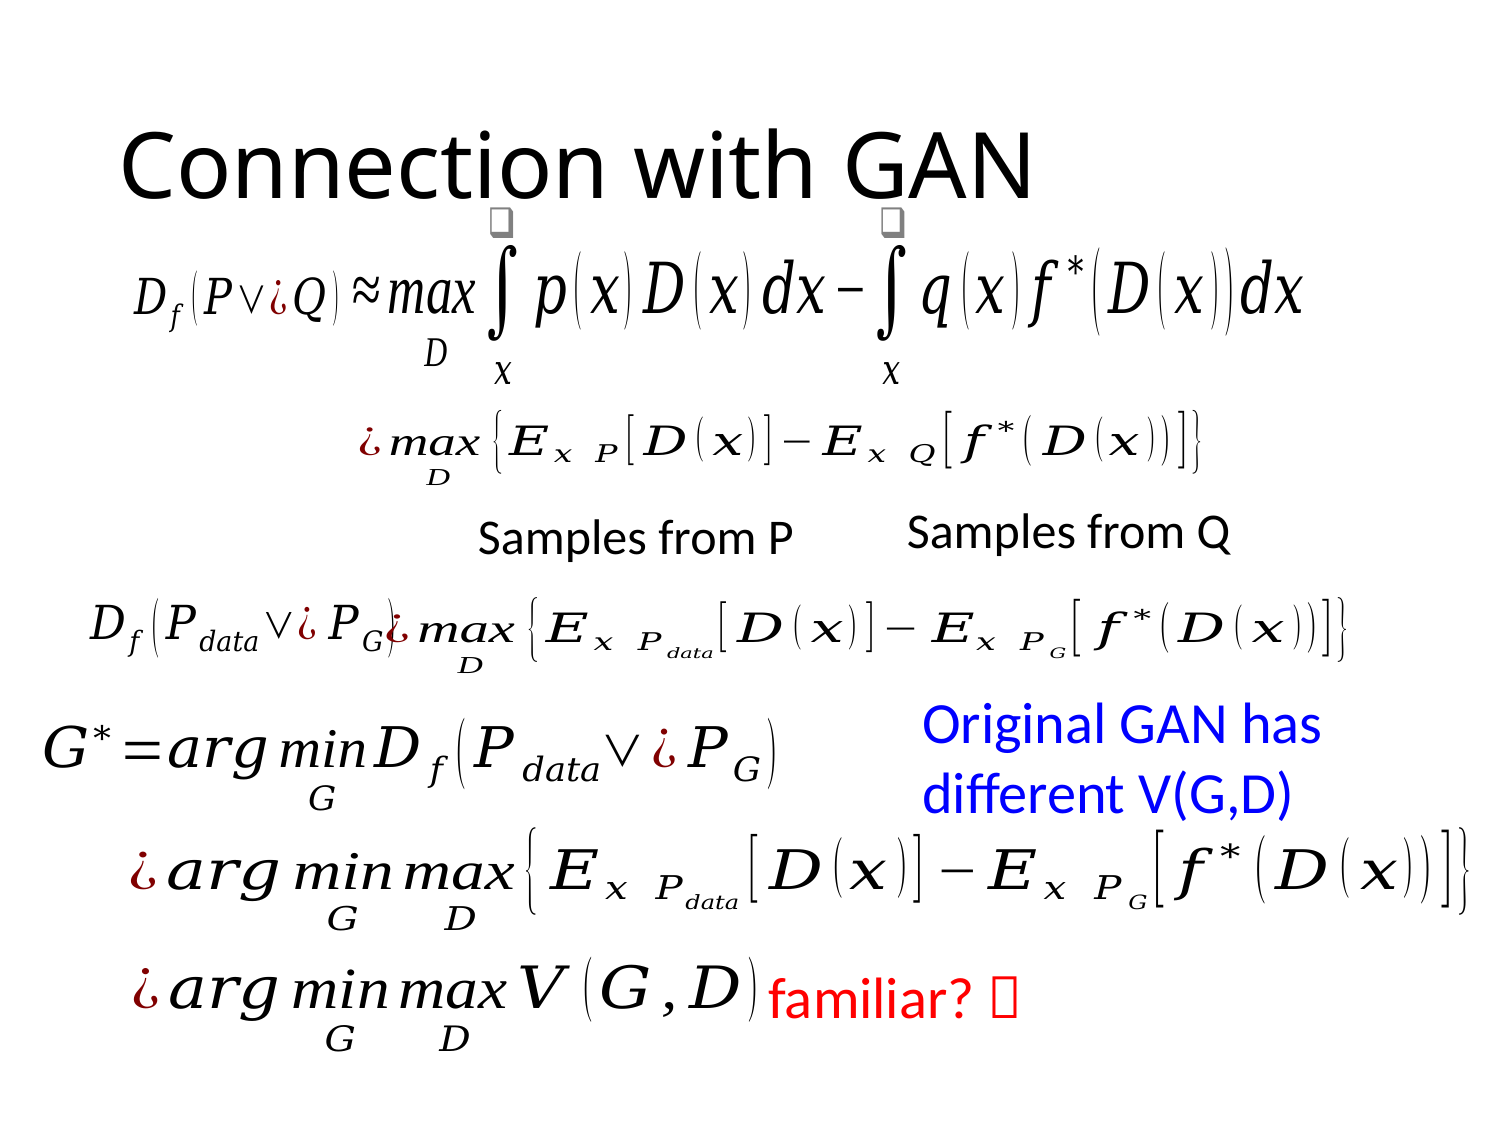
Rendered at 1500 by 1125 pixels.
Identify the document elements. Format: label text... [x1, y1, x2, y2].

text_box Original GAN has different V(G,D) [907, 677, 1397, 833]
text_box Samples from P [463, 496, 825, 572]
title Connection with GAN [103, 59, 1397, 278]
text_box Samples from Q [892, 490, 1253, 566]
text_box familiar?  [753, 953, 1346, 1038]
